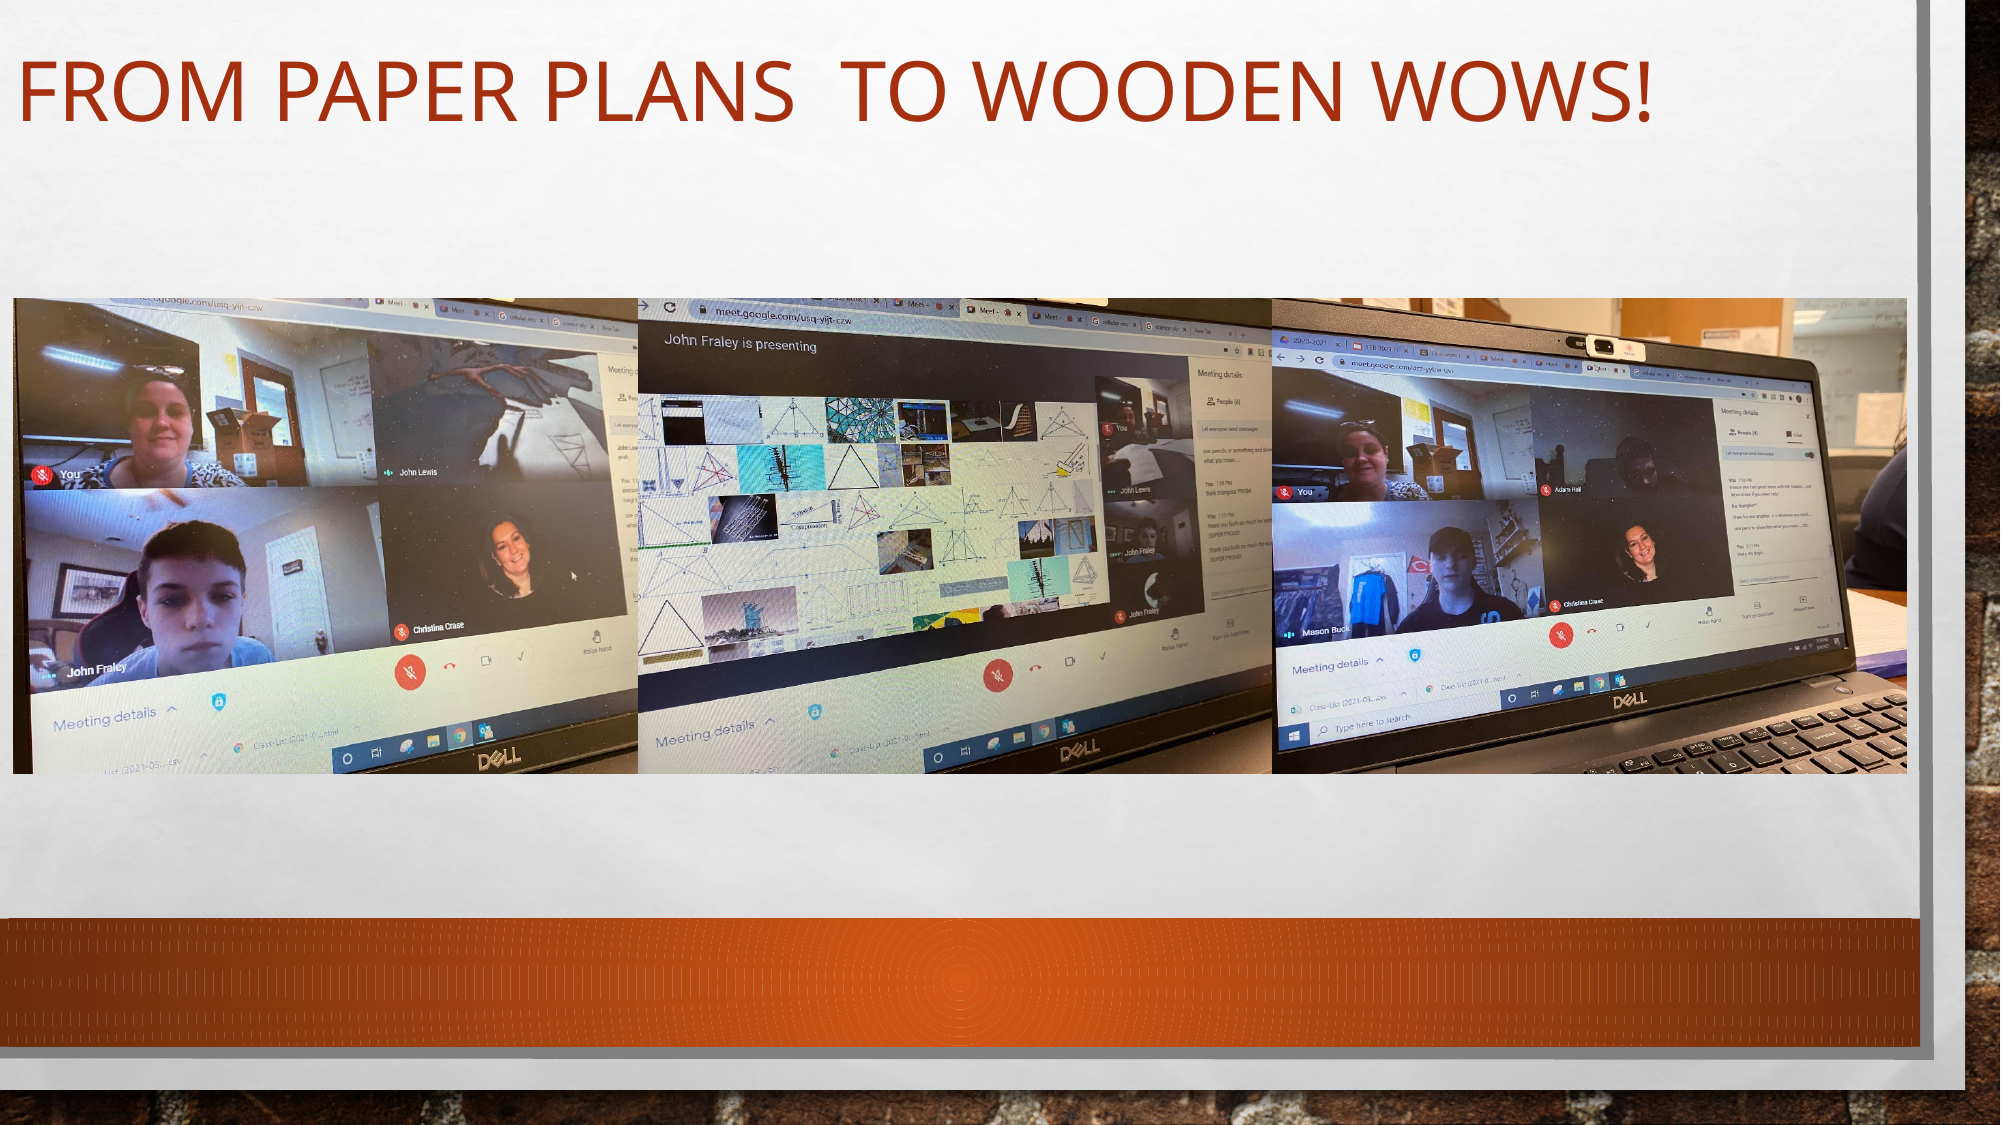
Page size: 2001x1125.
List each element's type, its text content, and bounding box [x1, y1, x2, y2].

picture [0, 0, 2000, 1125]
picture [13, 297, 1907, 774]
title From paper plans to wooden wows! [0, 0, 1706, 189]
